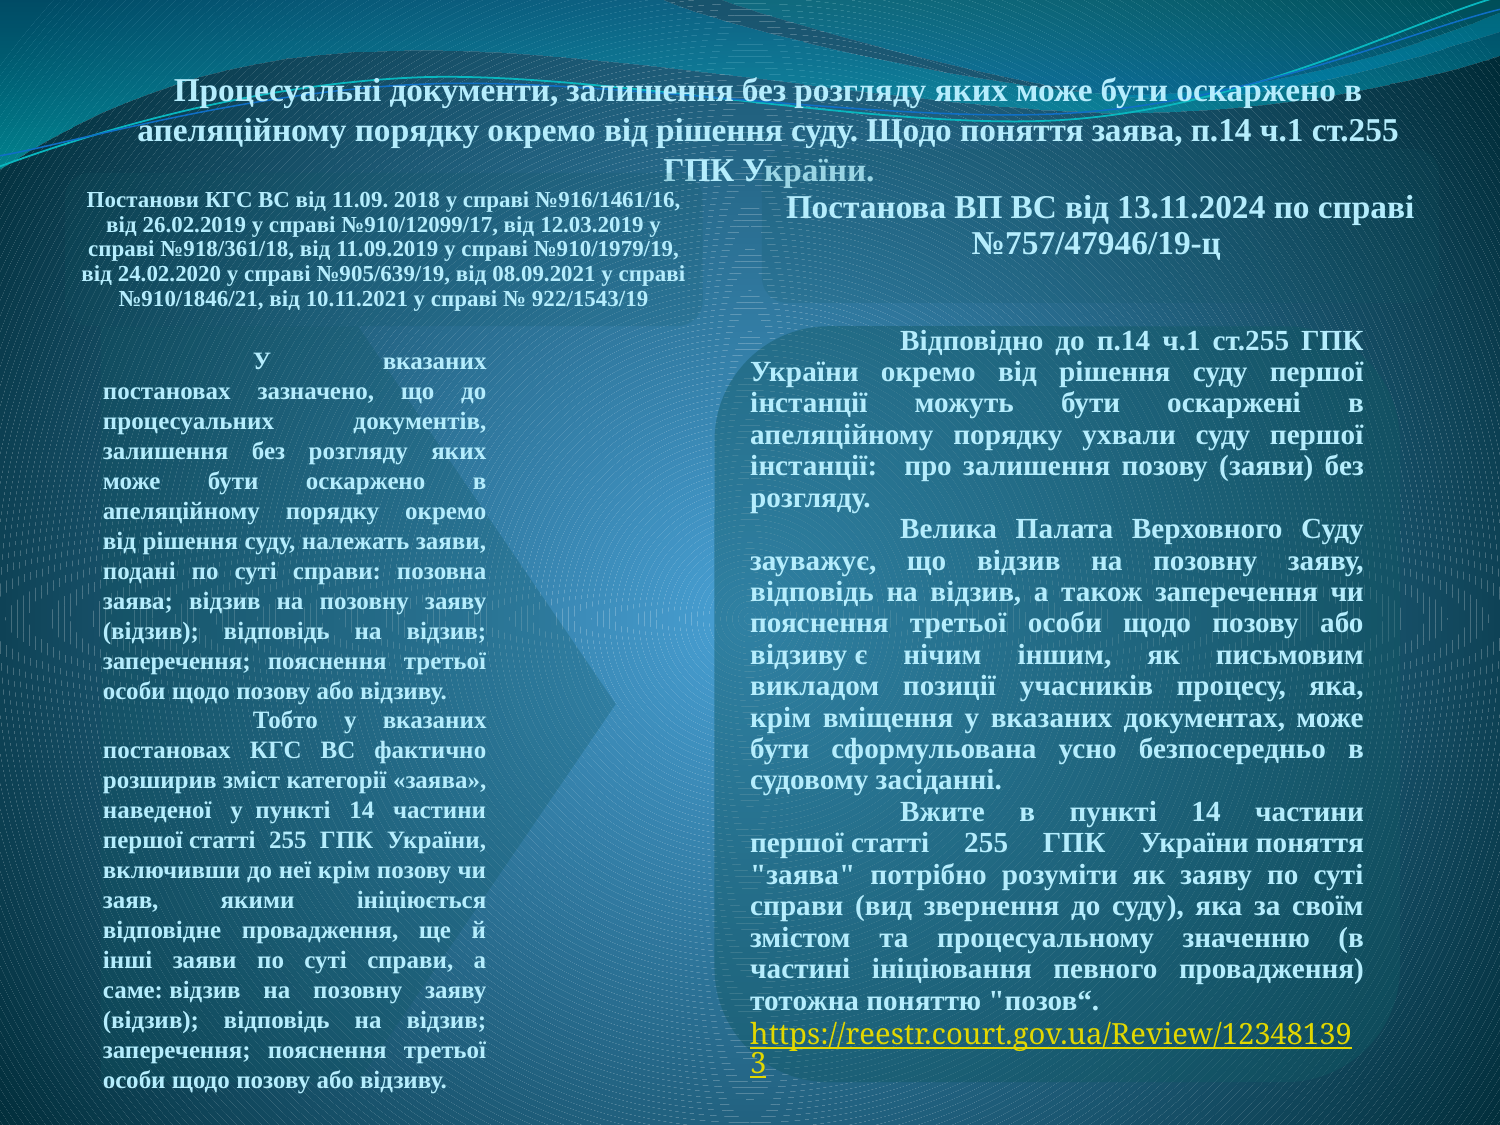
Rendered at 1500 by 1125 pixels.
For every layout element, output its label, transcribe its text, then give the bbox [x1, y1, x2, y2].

text_box Процесуальні документи, залишення без розгляду яких може бути оскаржено в апеляційному порядку окремо від рішення суду. Щодо поняття заява, п.14 ч.1 ст.255 ГПК України. [100, 30, 1441, 325]
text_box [761, 148, 1440, 327]
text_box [666, 326, 1457, 1083]
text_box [88, 340, 633, 1083]
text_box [64, 172, 703, 327]
